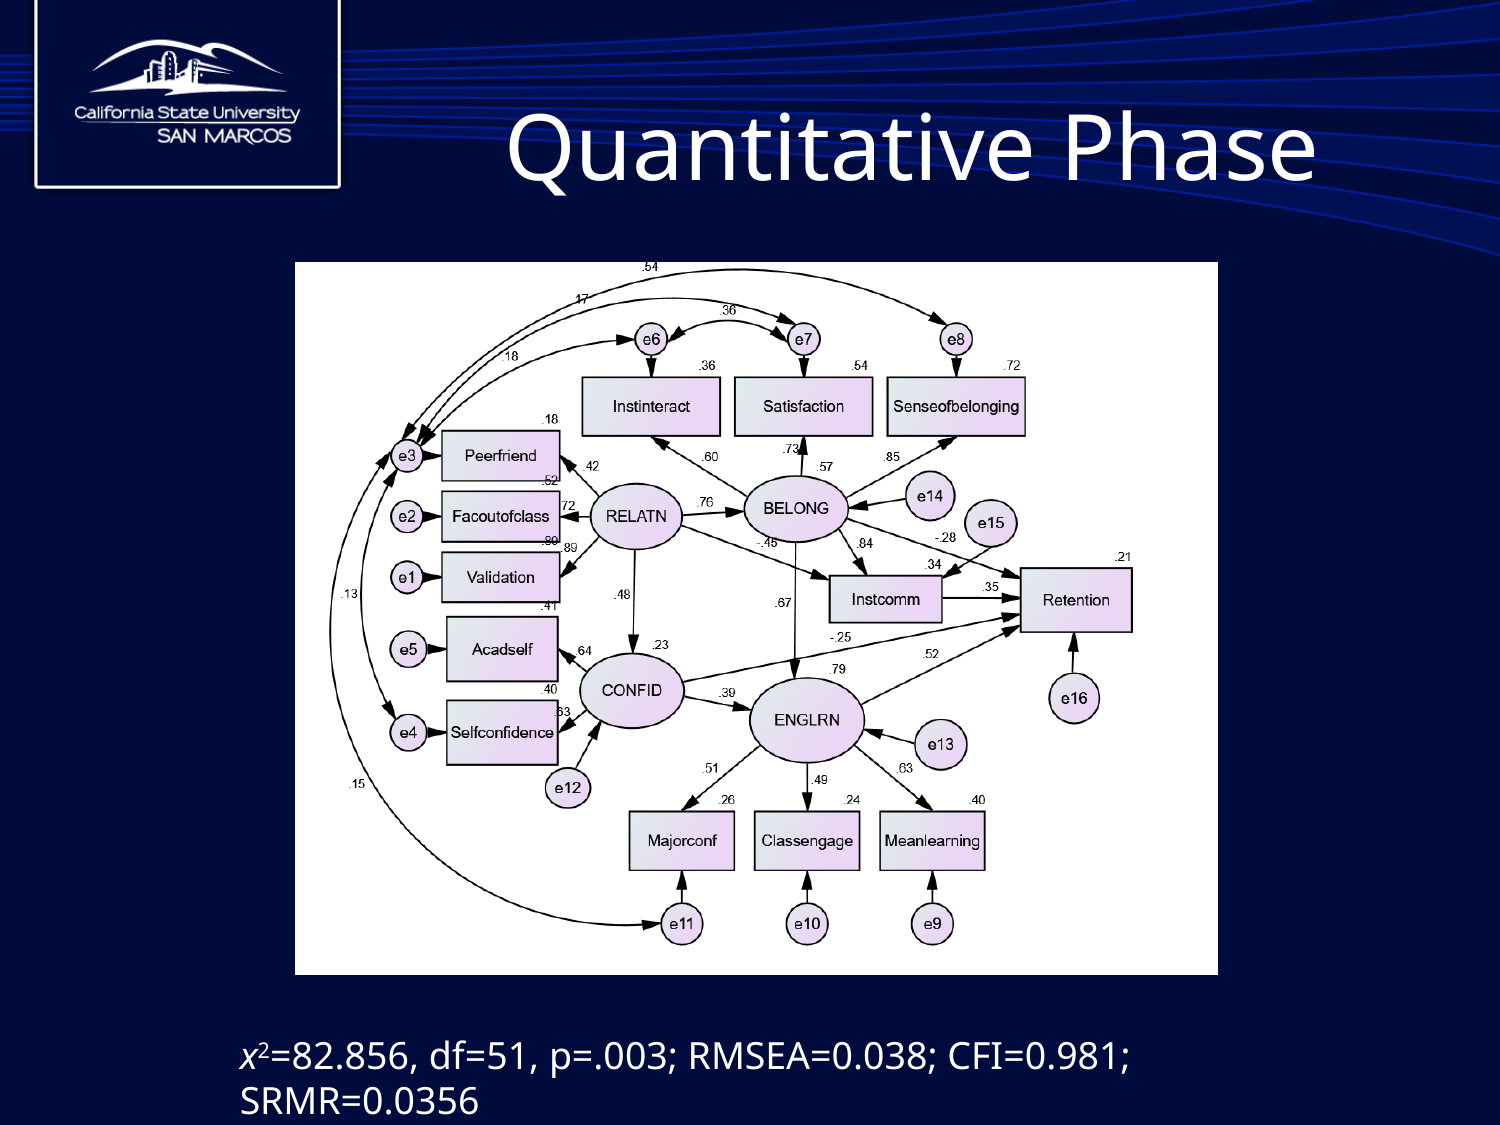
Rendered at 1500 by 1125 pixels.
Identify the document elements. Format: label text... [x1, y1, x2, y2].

text_box x2=82.856, df=51, p=.003; RMSEA=0.038; CFI=0.981; SRMR=0.0356 [225, 1024, 1325, 1125]
title Quantitative Phase [362, 50, 1463, 238]
picture [0, 0, 1500, 1125]
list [294, 262, 1218, 976]
